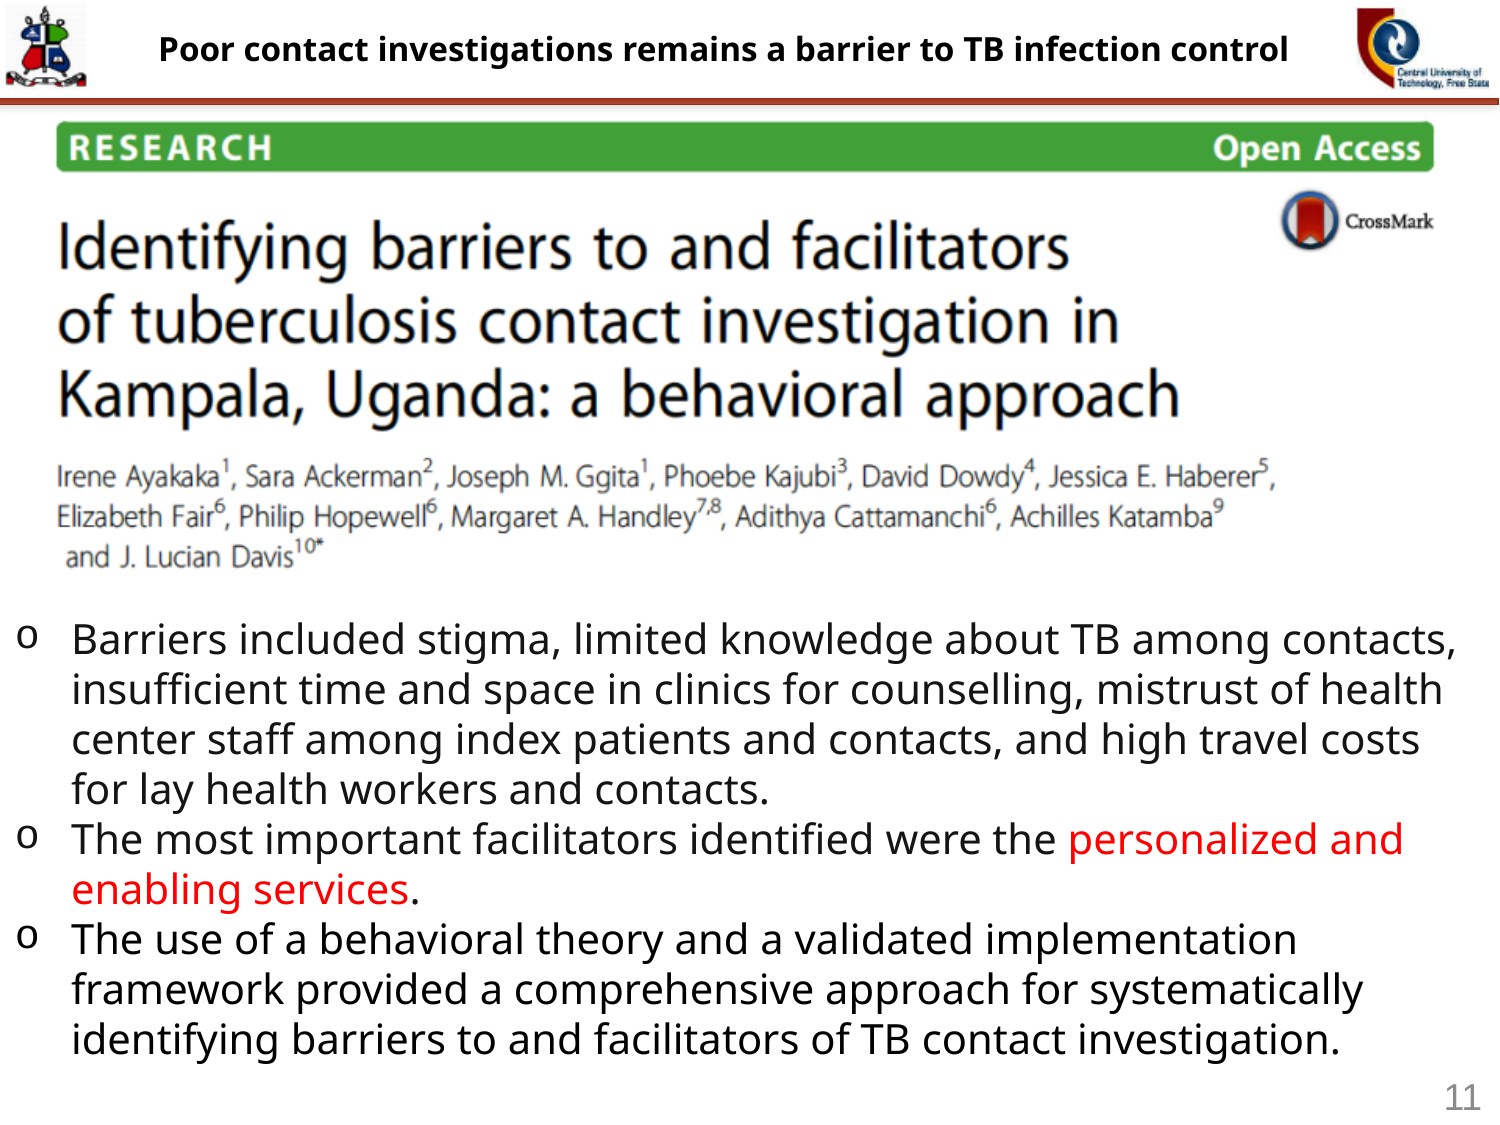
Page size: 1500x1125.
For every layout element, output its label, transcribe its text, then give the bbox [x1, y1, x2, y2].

picture [1356, 7, 1489, 90]
picture [0, 1, 93, 90]
text_box Poor contact investigations remains a barrier to TB infection control [143, 20, 1306, 76]
text_box Barriers included stigma, limited knowledge about TB among contacts, insufficient time and space in clinics for counselling, mistrust of health center staff among index patients and contacts, and high travel costs for lay health workers and contacts. The most important facilitators identified were the personalized and enabling services. The use of a behavioral theory and a validated implementation framework provided a comprehensive approach for systematically identifying barriers to and facilitators of TB contact investigation. [0, 605, 1500, 1071]
text_box [0, 98, 35, 105]
slide_number 11 [1160, 1065, 1498, 1125]
text_box [1465, 98, 1498, 105]
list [35, 93, 1465, 593]
